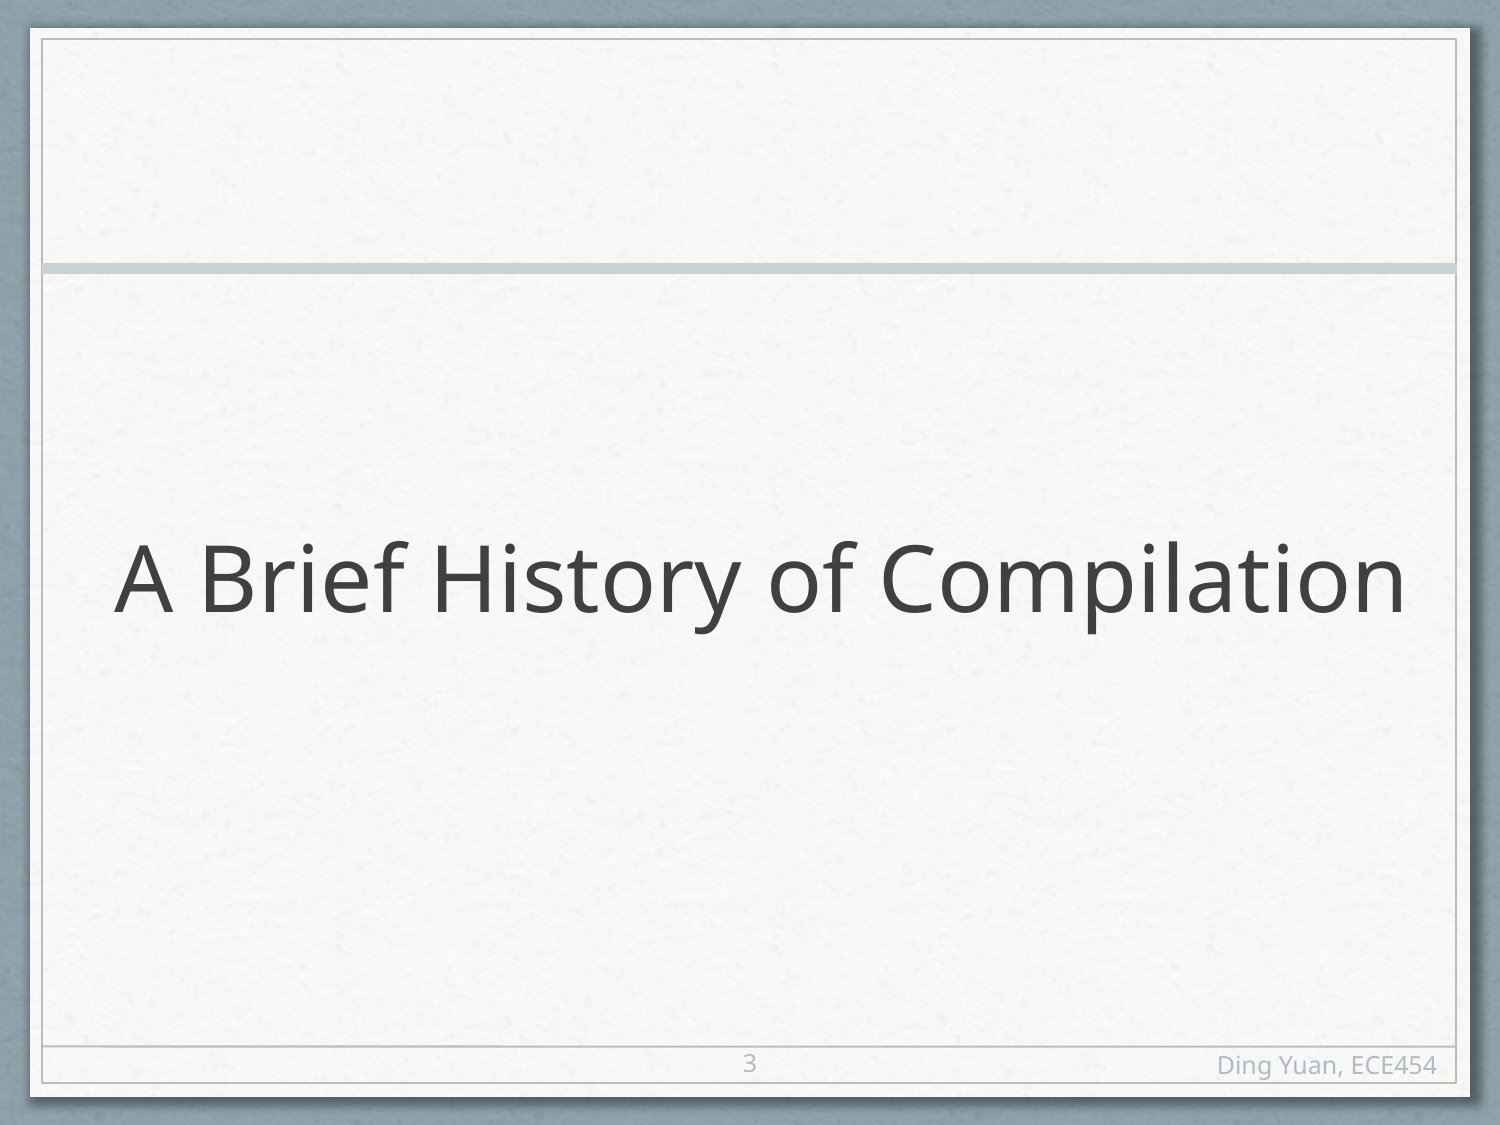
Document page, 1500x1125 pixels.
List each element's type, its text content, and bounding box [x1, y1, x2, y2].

title A Brief History of Compilation [87, 462, 1438, 688]
slide_number 3 [687, 1042, 813, 1088]
picture [30, 28, 1470, 1097]
footer Ding Yuan, ECE454 [977, 1045, 1453, 1088]
